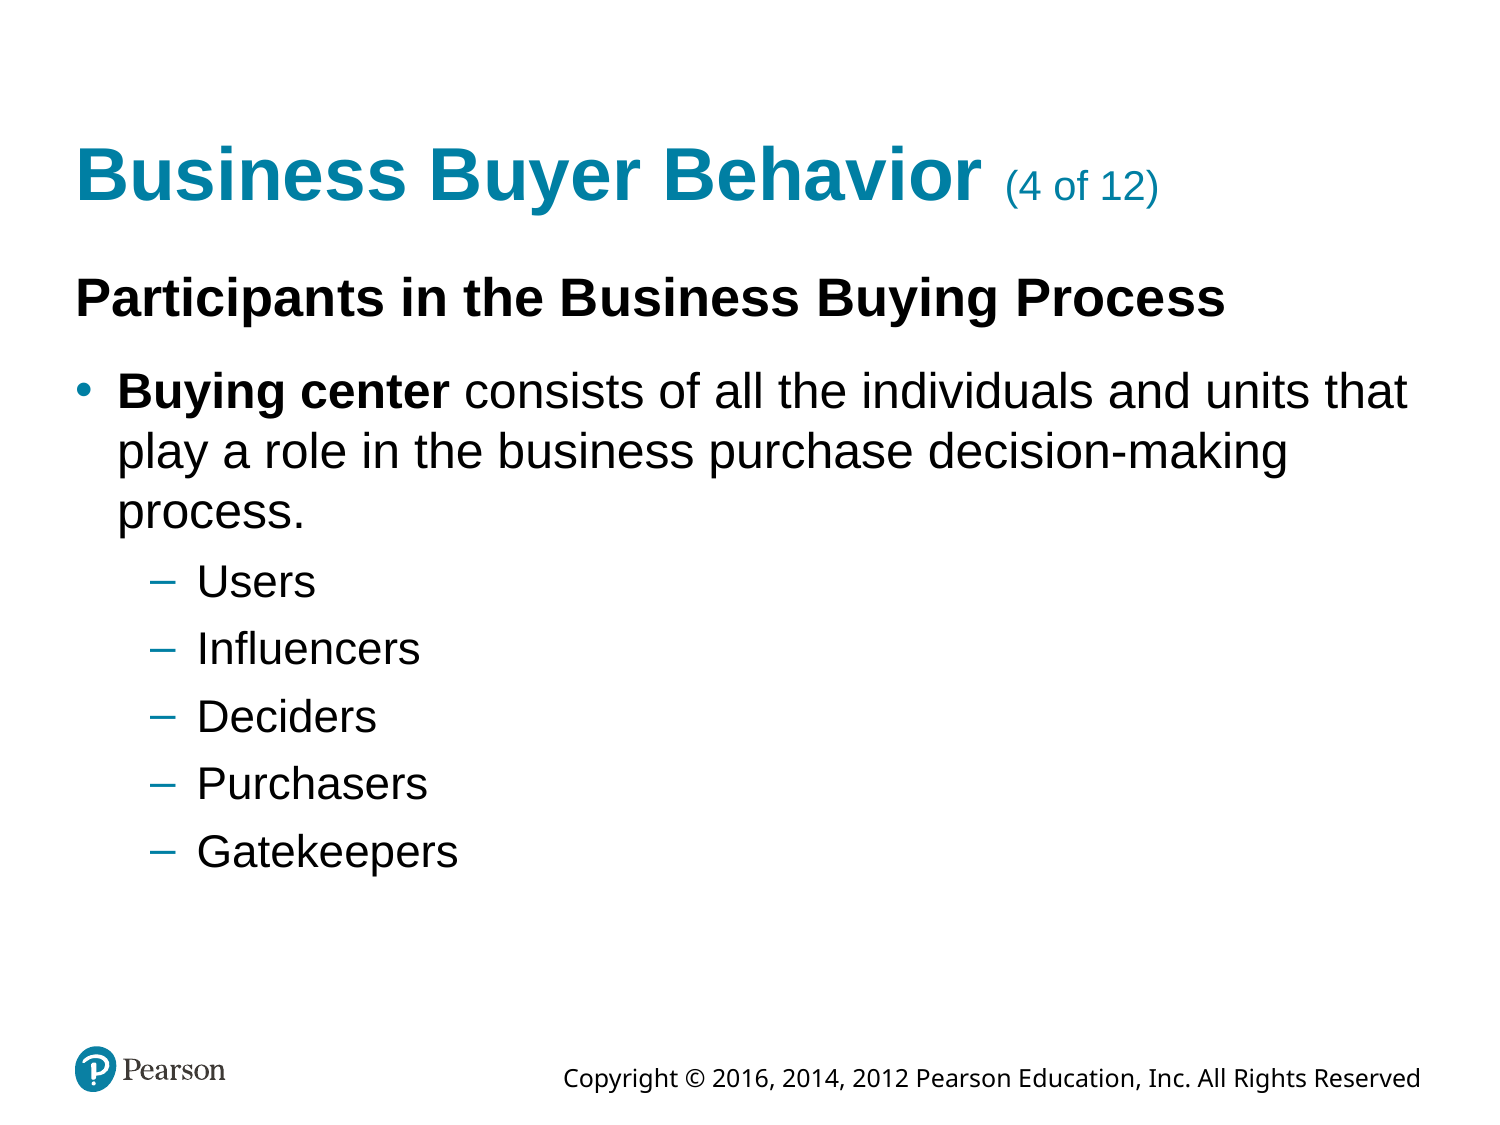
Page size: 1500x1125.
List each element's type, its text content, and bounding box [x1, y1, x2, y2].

list Participants in the Business Buying Process Buying center consists of all the individuals and units that play a role in the business purchase decision-making process. Users Influencers Deciders Purchasers Gatekeepers [75, 262, 1425, 1005]
title Business Buyer Behavior (4 of 12) [75, 35, 1425, 216]
